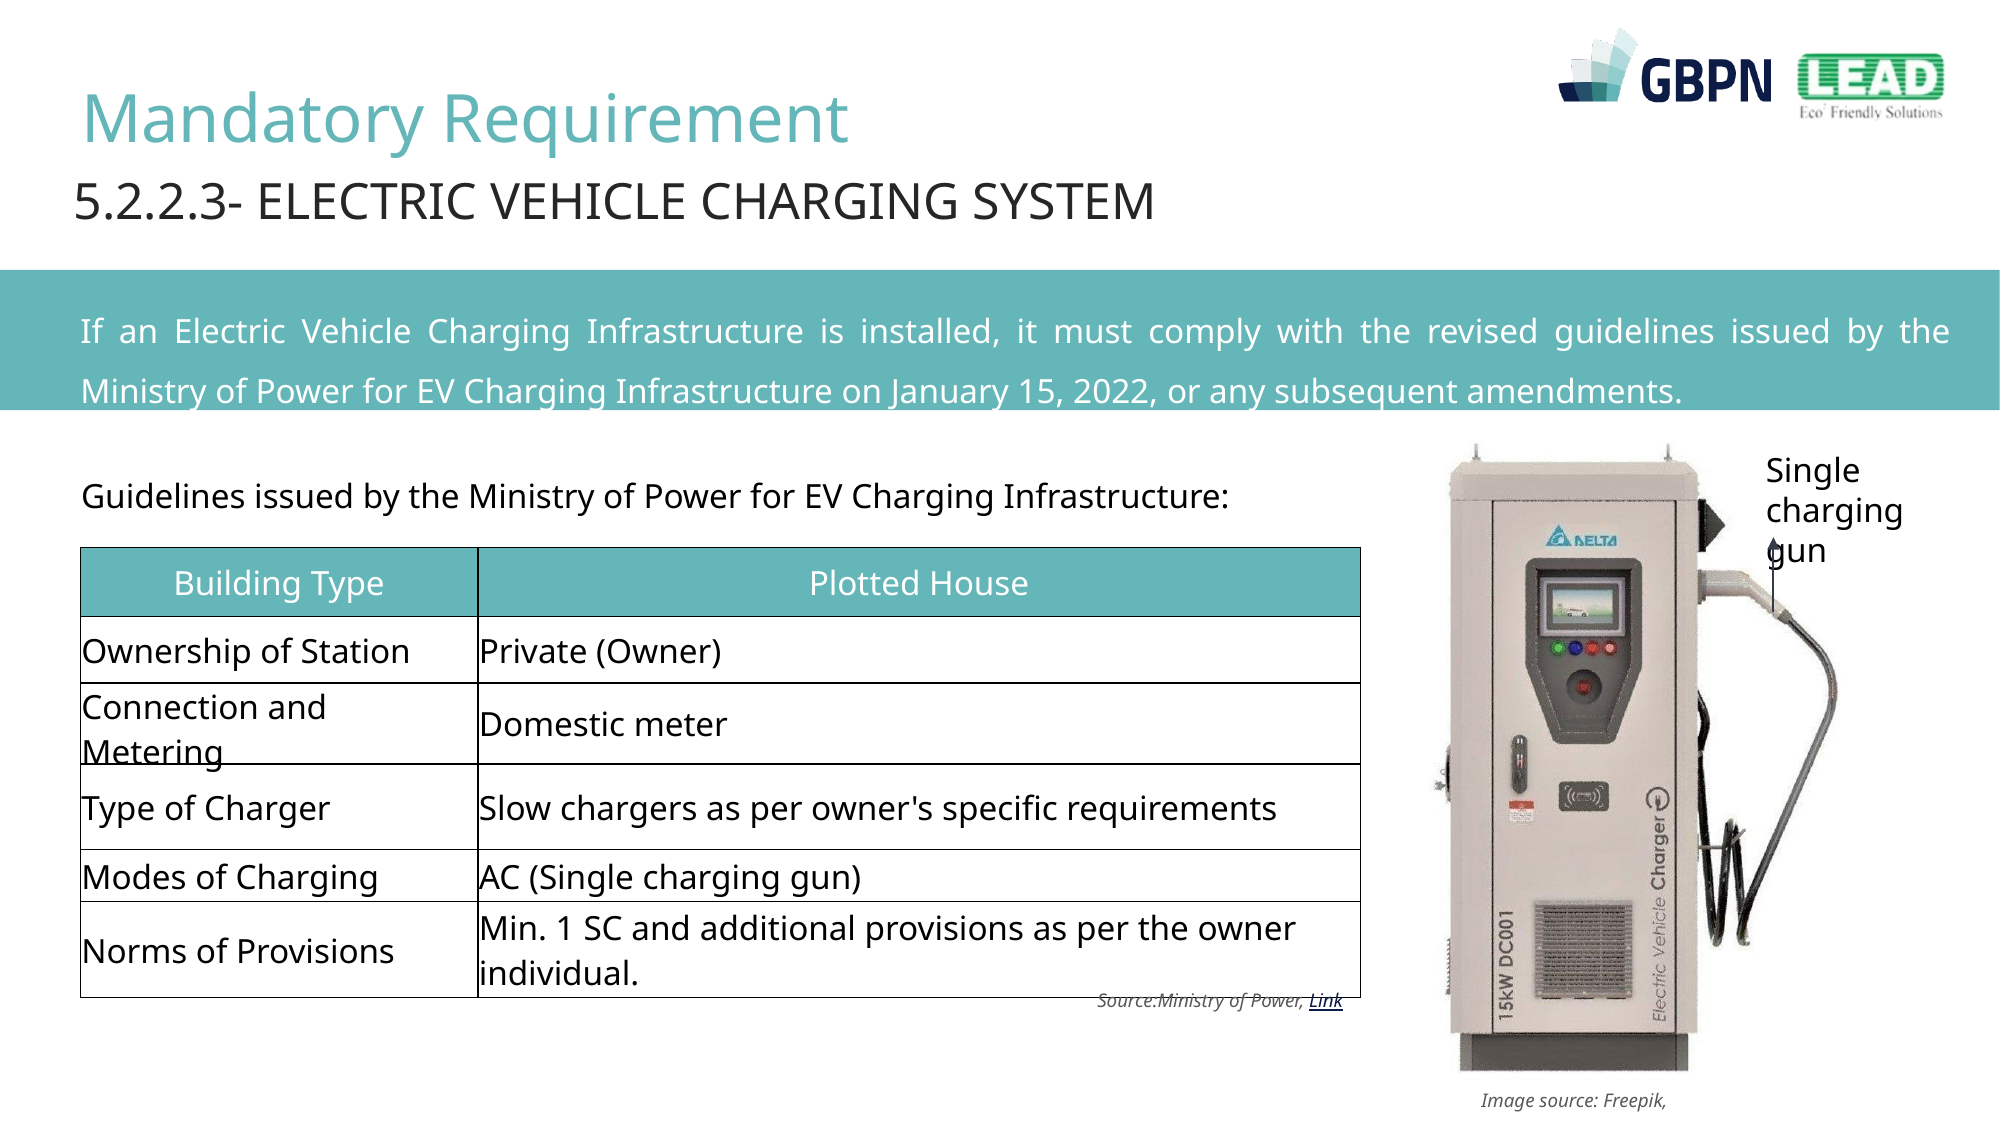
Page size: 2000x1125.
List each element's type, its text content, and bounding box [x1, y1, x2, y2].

text_box If an Electric Vehicle Charging Infrastructure is installed, it must comply with the revised guidelines issued by the Ministry of Power for EV Charging Infrastructure on January 15, 2022, or any subsequent amendments. [80, 288, 1954, 411]
table_cell Slow chargers as per owner's specific requirements [479, 765, 1360, 849]
table_cell Modes of Charging [81, 850, 477, 901]
text_box [0, 269, 2000, 411]
table_header Building Type [81, 548, 477, 616]
table_cell Connection and Metering [81, 684, 477, 763]
table_cell Norms of Provisions [81, 902, 477, 997]
text_box Mandatory Requirement [66, 68, 1126, 164]
table_header Plotted House [479, 548, 1360, 616]
text_box 5.2.2.3- ELECTRIC VEHICLE CHARGING SYSTEM [66, 162, 1721, 238]
picture [1784, 44, 1954, 125]
text_box Image source: Freepik, Link [1461, 1098, 1680, 1125]
text_box Guidelines issued by the Ministry of Power for EV Charging Infrastructure: [66, 468, 1372, 523]
text_box Source:Ministry of Power, Link [855, 968, 1361, 1023]
table_cell Private (Owner) [479, 617, 1360, 682]
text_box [1414, 441, 1969, 1091]
table_cell AC (Single charging gun) [479, 850, 1360, 901]
table_cell Domestic meter [479, 684, 1360, 763]
table_cell Min. 1 SC and additional provisions as per the owner individual. [479, 902, 1360, 997]
table_cell Type of Charger [81, 765, 477, 849]
picture [1555, 25, 1774, 103]
table_cell Ownership of Station [81, 617, 477, 682]
